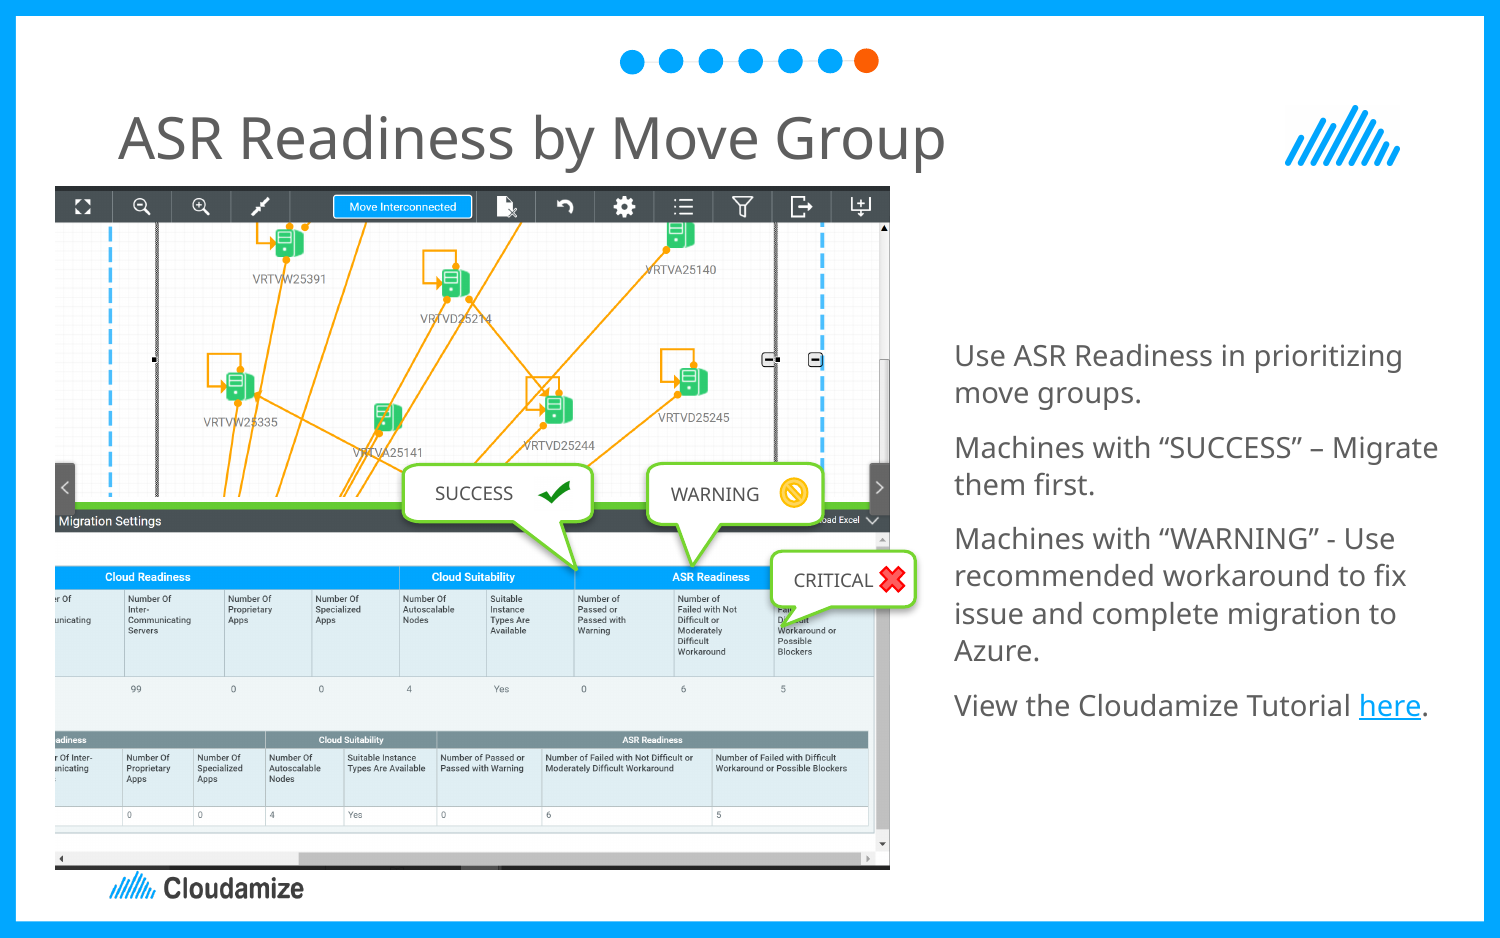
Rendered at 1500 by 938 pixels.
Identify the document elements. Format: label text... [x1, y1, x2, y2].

picture [697, 572, 703, 581]
picture [465, 573, 483, 581]
title ASR Readiness by Move Group [103, 49, 1258, 232]
picture [492, 573, 515, 583]
picture [673, 573, 678, 581]
picture [705, 573, 721, 581]
picture [730, 576, 749, 581]
picture [1285, 105, 1400, 166]
picture [139, 573, 168, 581]
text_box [620, 49, 878, 74]
picture [55, 186, 890, 870]
picture [174, 576, 190, 581]
picture [121, 576, 130, 581]
text_box [890, 551, 916, 607]
picture [432, 573, 456, 581]
text_box Use ASR Readiness in prioritizing move groups. Machines with “SUCCESS” – Migrate them first. Machines with “WARNING” - Use recommended workaround to fix issue and complete migration to Azure. View the Cloudamize Tutorial here. [939, 327, 1483, 843]
text_box [892, 565, 906, 593]
picture [571, 576, 583, 581]
